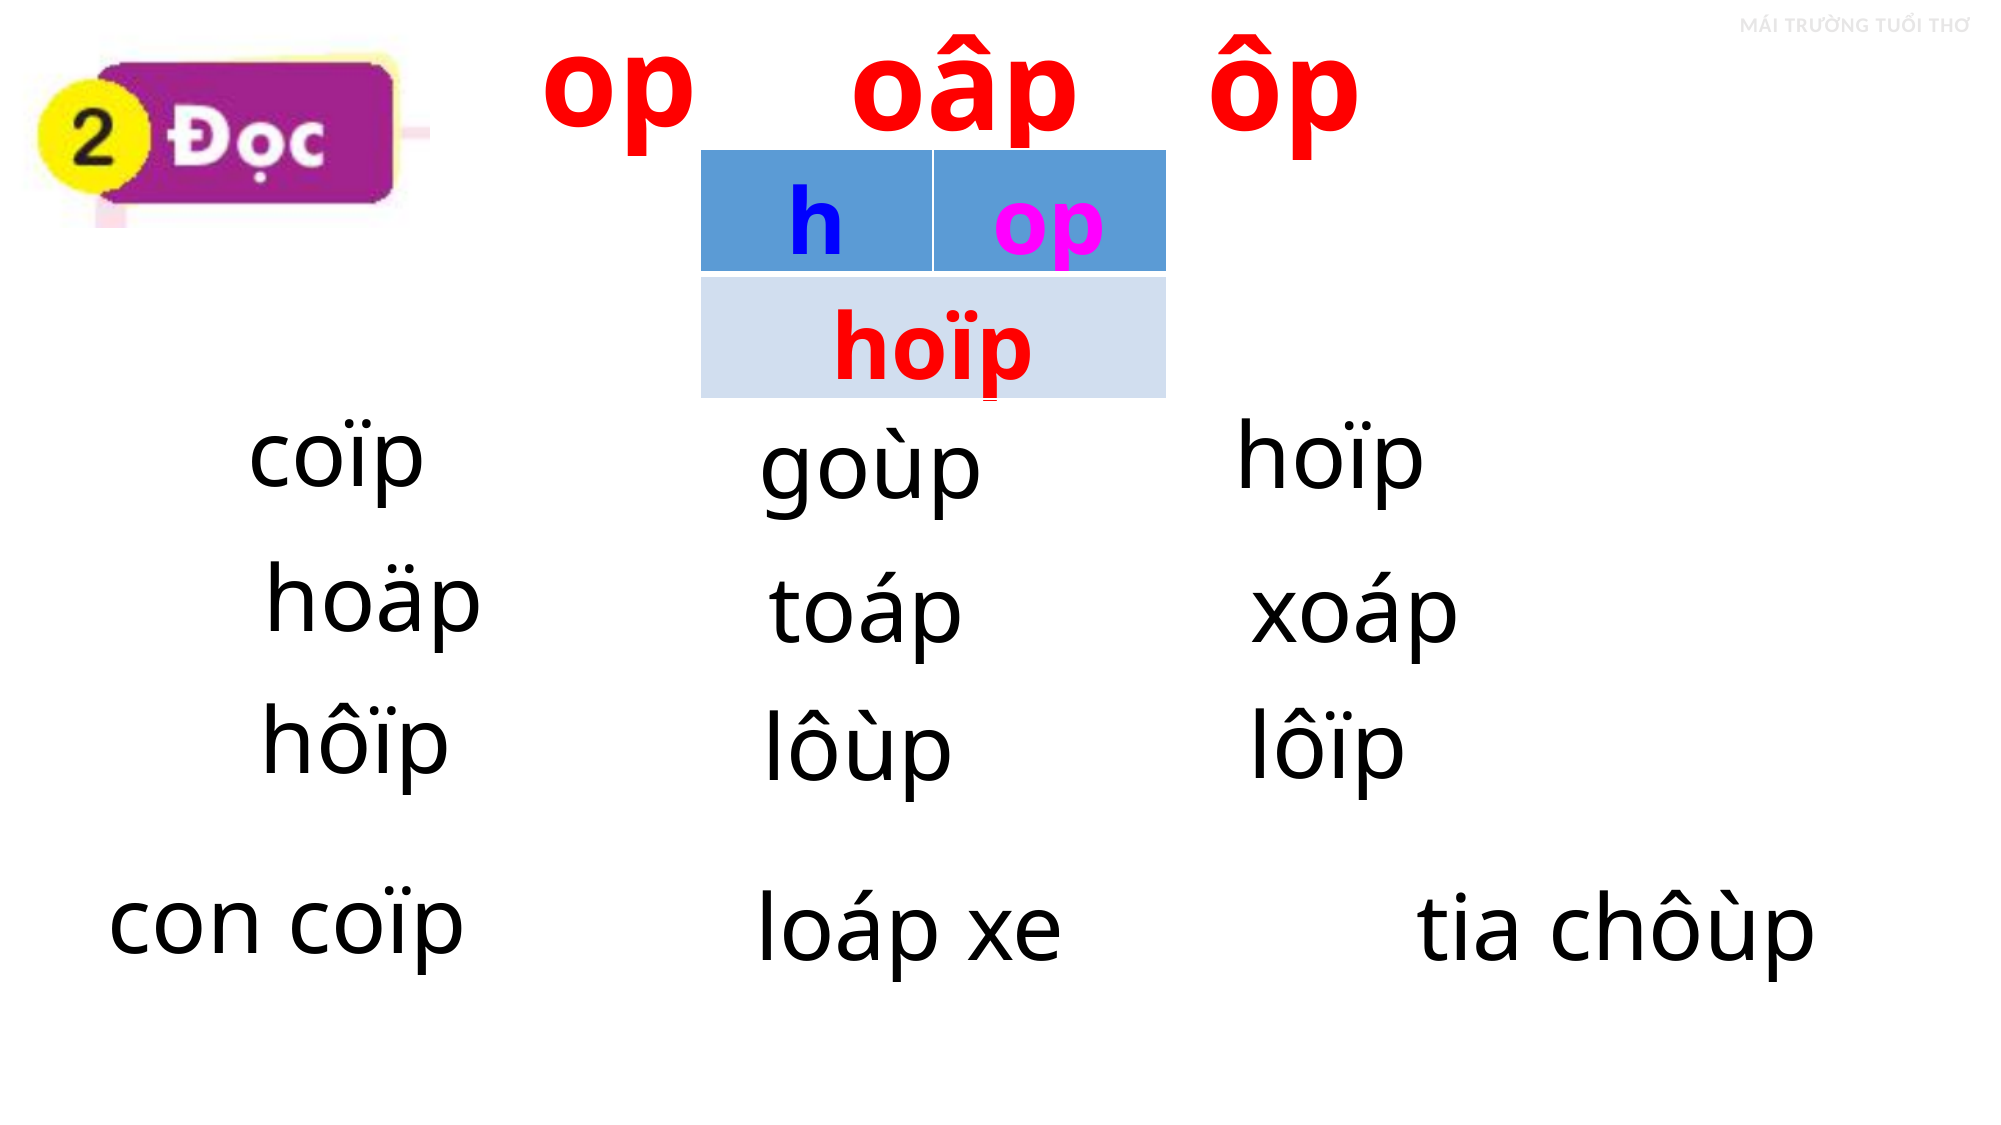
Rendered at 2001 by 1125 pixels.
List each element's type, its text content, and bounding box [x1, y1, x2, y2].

text_box oâp [834, 0, 1097, 148]
text_box tia chôùp [1401, 860, 1915, 986]
text_box toáp [754, 543, 1044, 669]
text_box goùp [744, 399, 1034, 525]
table_header op [934, 150, 1166, 271]
picture [0, 24, 430, 228]
table_header h [701, 150, 932, 271]
text_box hôïp [244, 674, 534, 800]
text_box con coïp [92, 854, 583, 980]
text_box coïp [232, 386, 522, 512]
text_box MÁI TRƯỜNG TUỔI THƠ [1725, 4, 1986, 44]
table_cell hoïp [701, 277, 1166, 398]
text_box hoïp [1219, 389, 1510, 514]
text_box op [525, 0, 761, 159]
text_box lôïp [1233, 679, 1524, 804]
text_box xoáp [1235, 543, 1526, 669]
text_box ôp [1191, 0, 1454, 164]
text_box hoäp [248, 532, 538, 658]
text_box lôùp [748, 681, 1038, 807]
text_box loáp xe [740, 861, 1231, 986]
